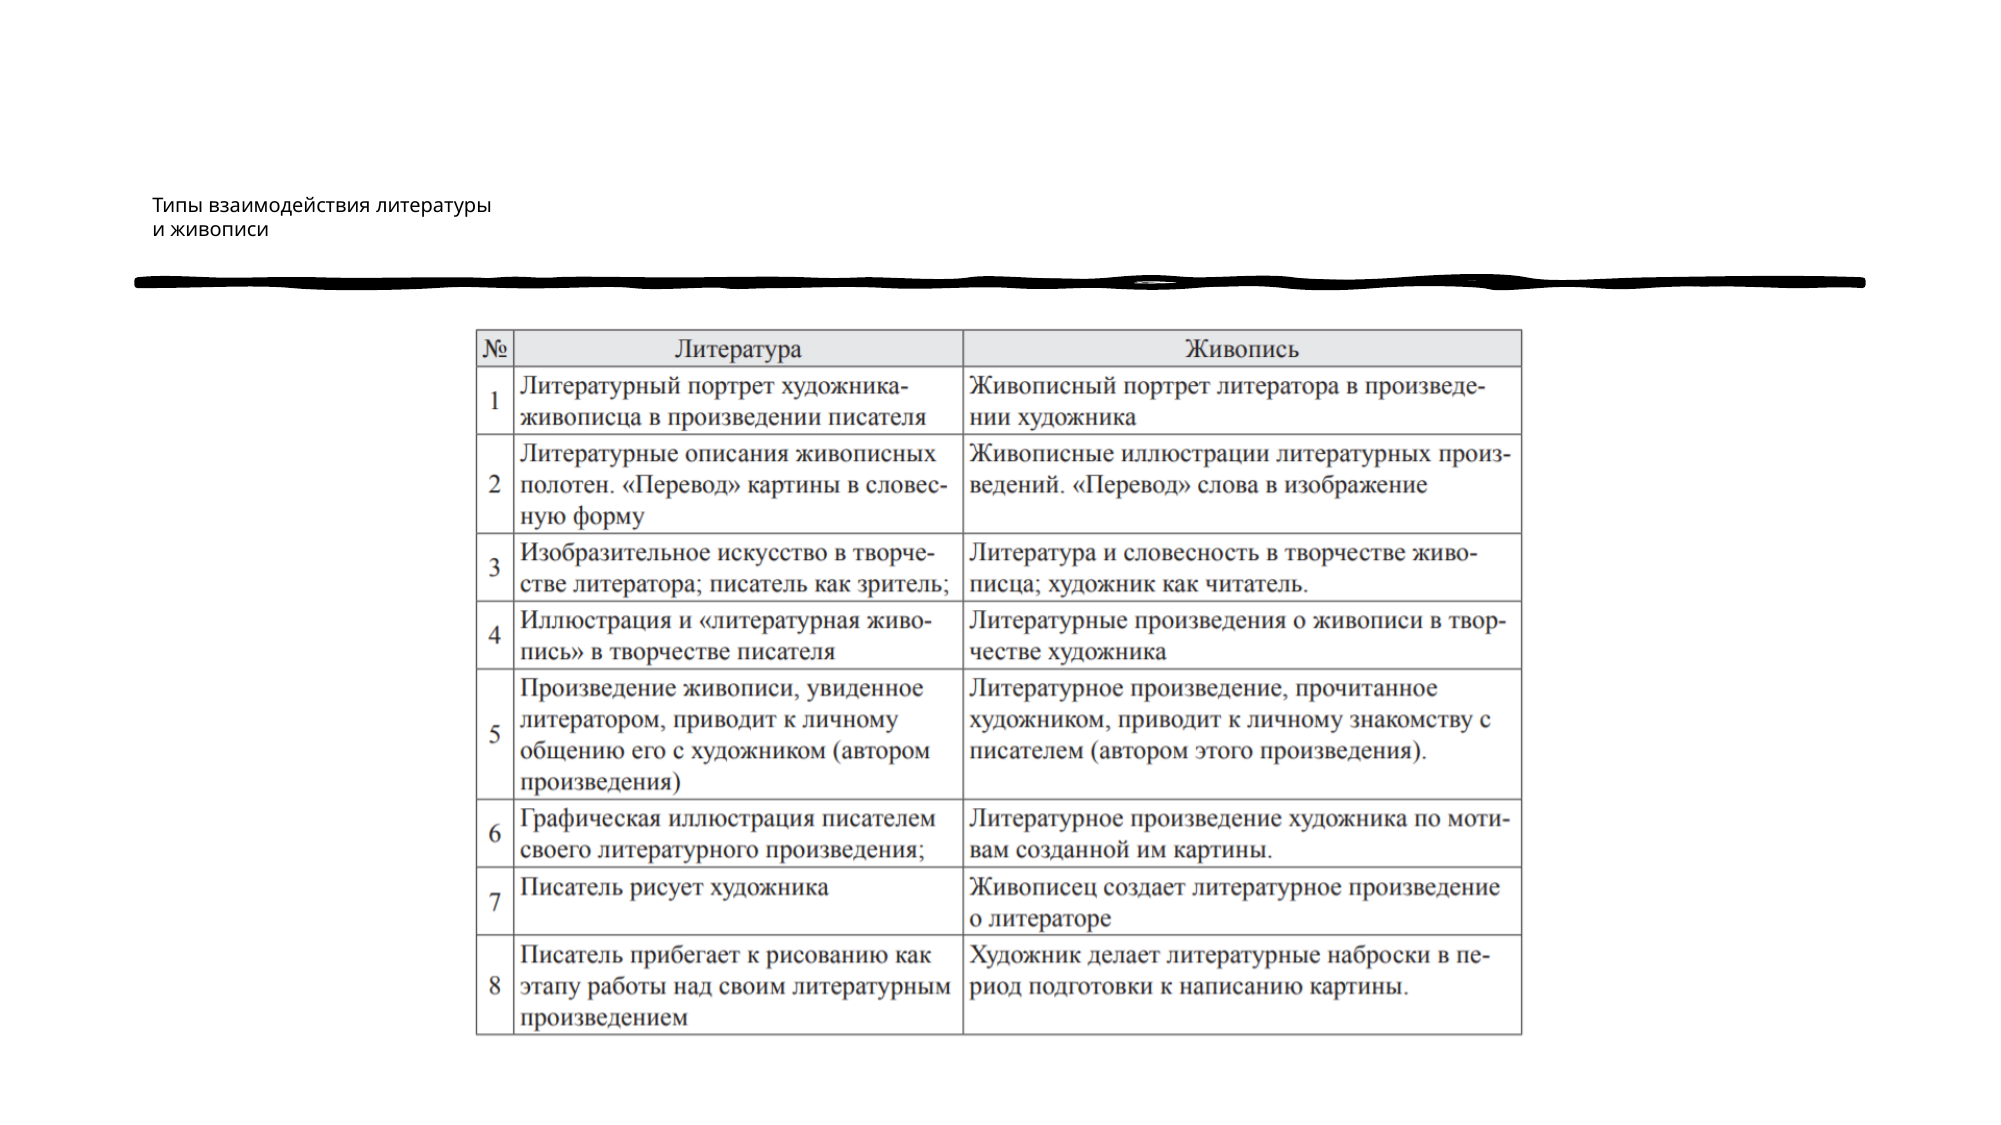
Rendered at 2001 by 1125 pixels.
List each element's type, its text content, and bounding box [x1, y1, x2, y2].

picture [457, 316, 1542, 1052]
title Типы взаимодействия литературы и живописи [137, 183, 1863, 278]
